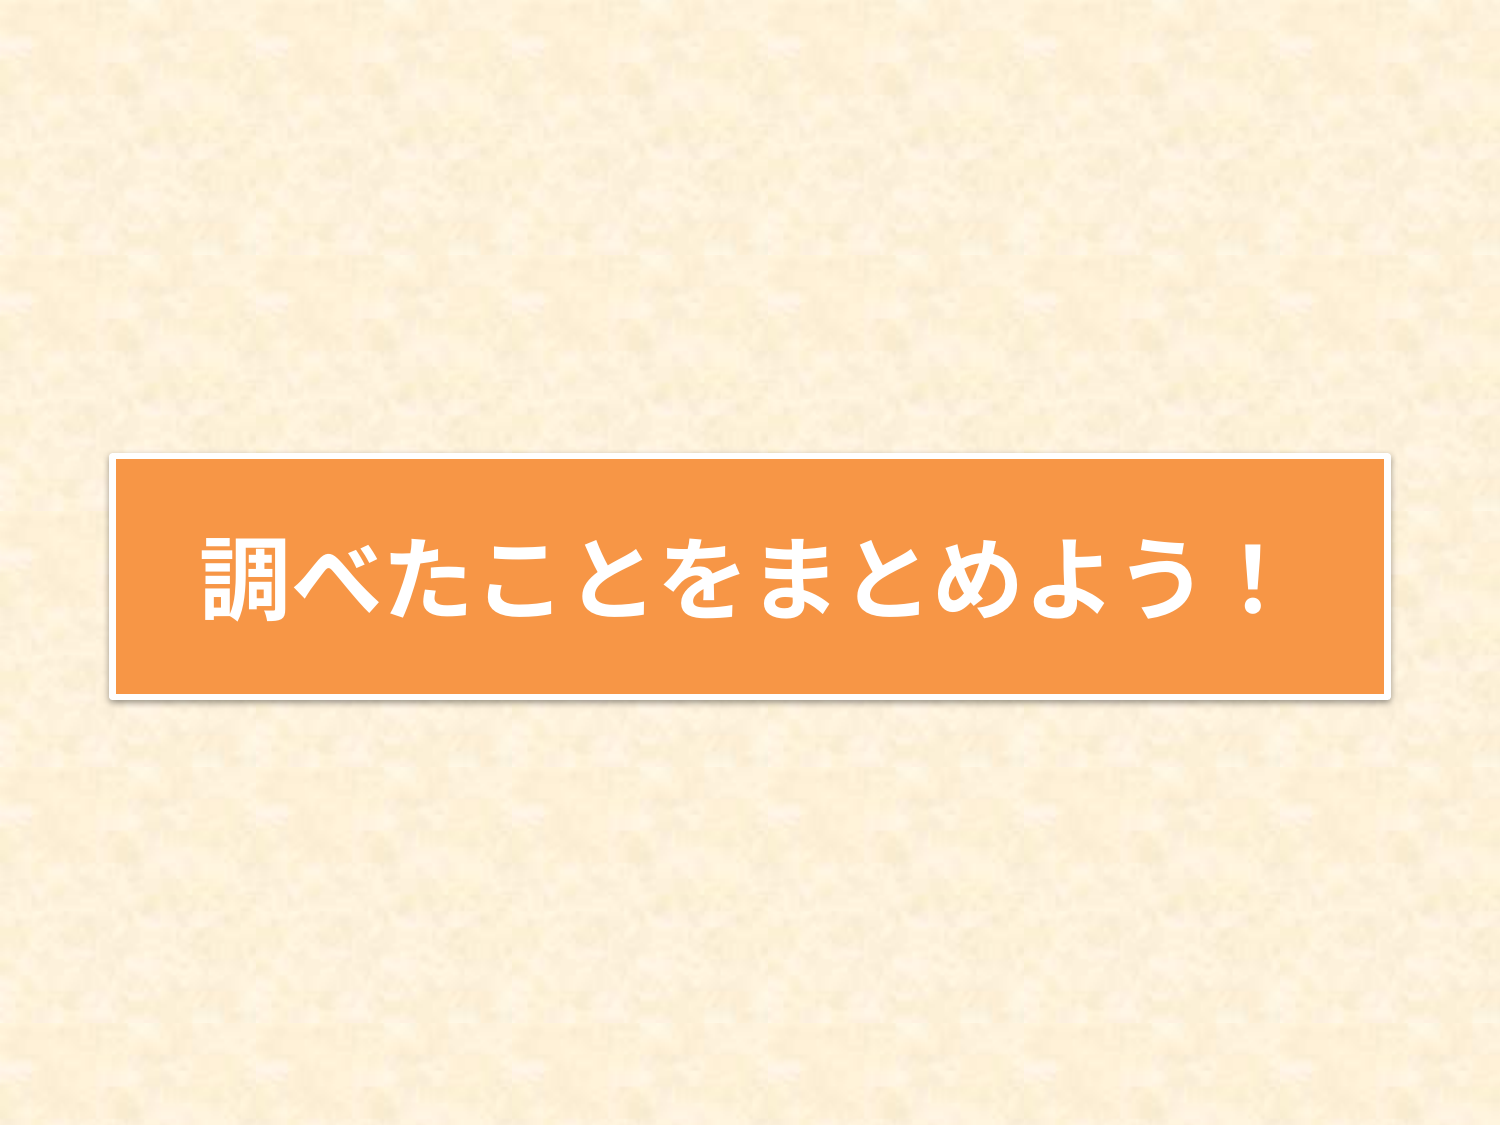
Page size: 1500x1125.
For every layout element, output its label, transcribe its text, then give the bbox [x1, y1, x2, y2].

picture [0, 0, 1500, 1125]
text_box 調べたことをまとめよう！ [109, 453, 1391, 700]
